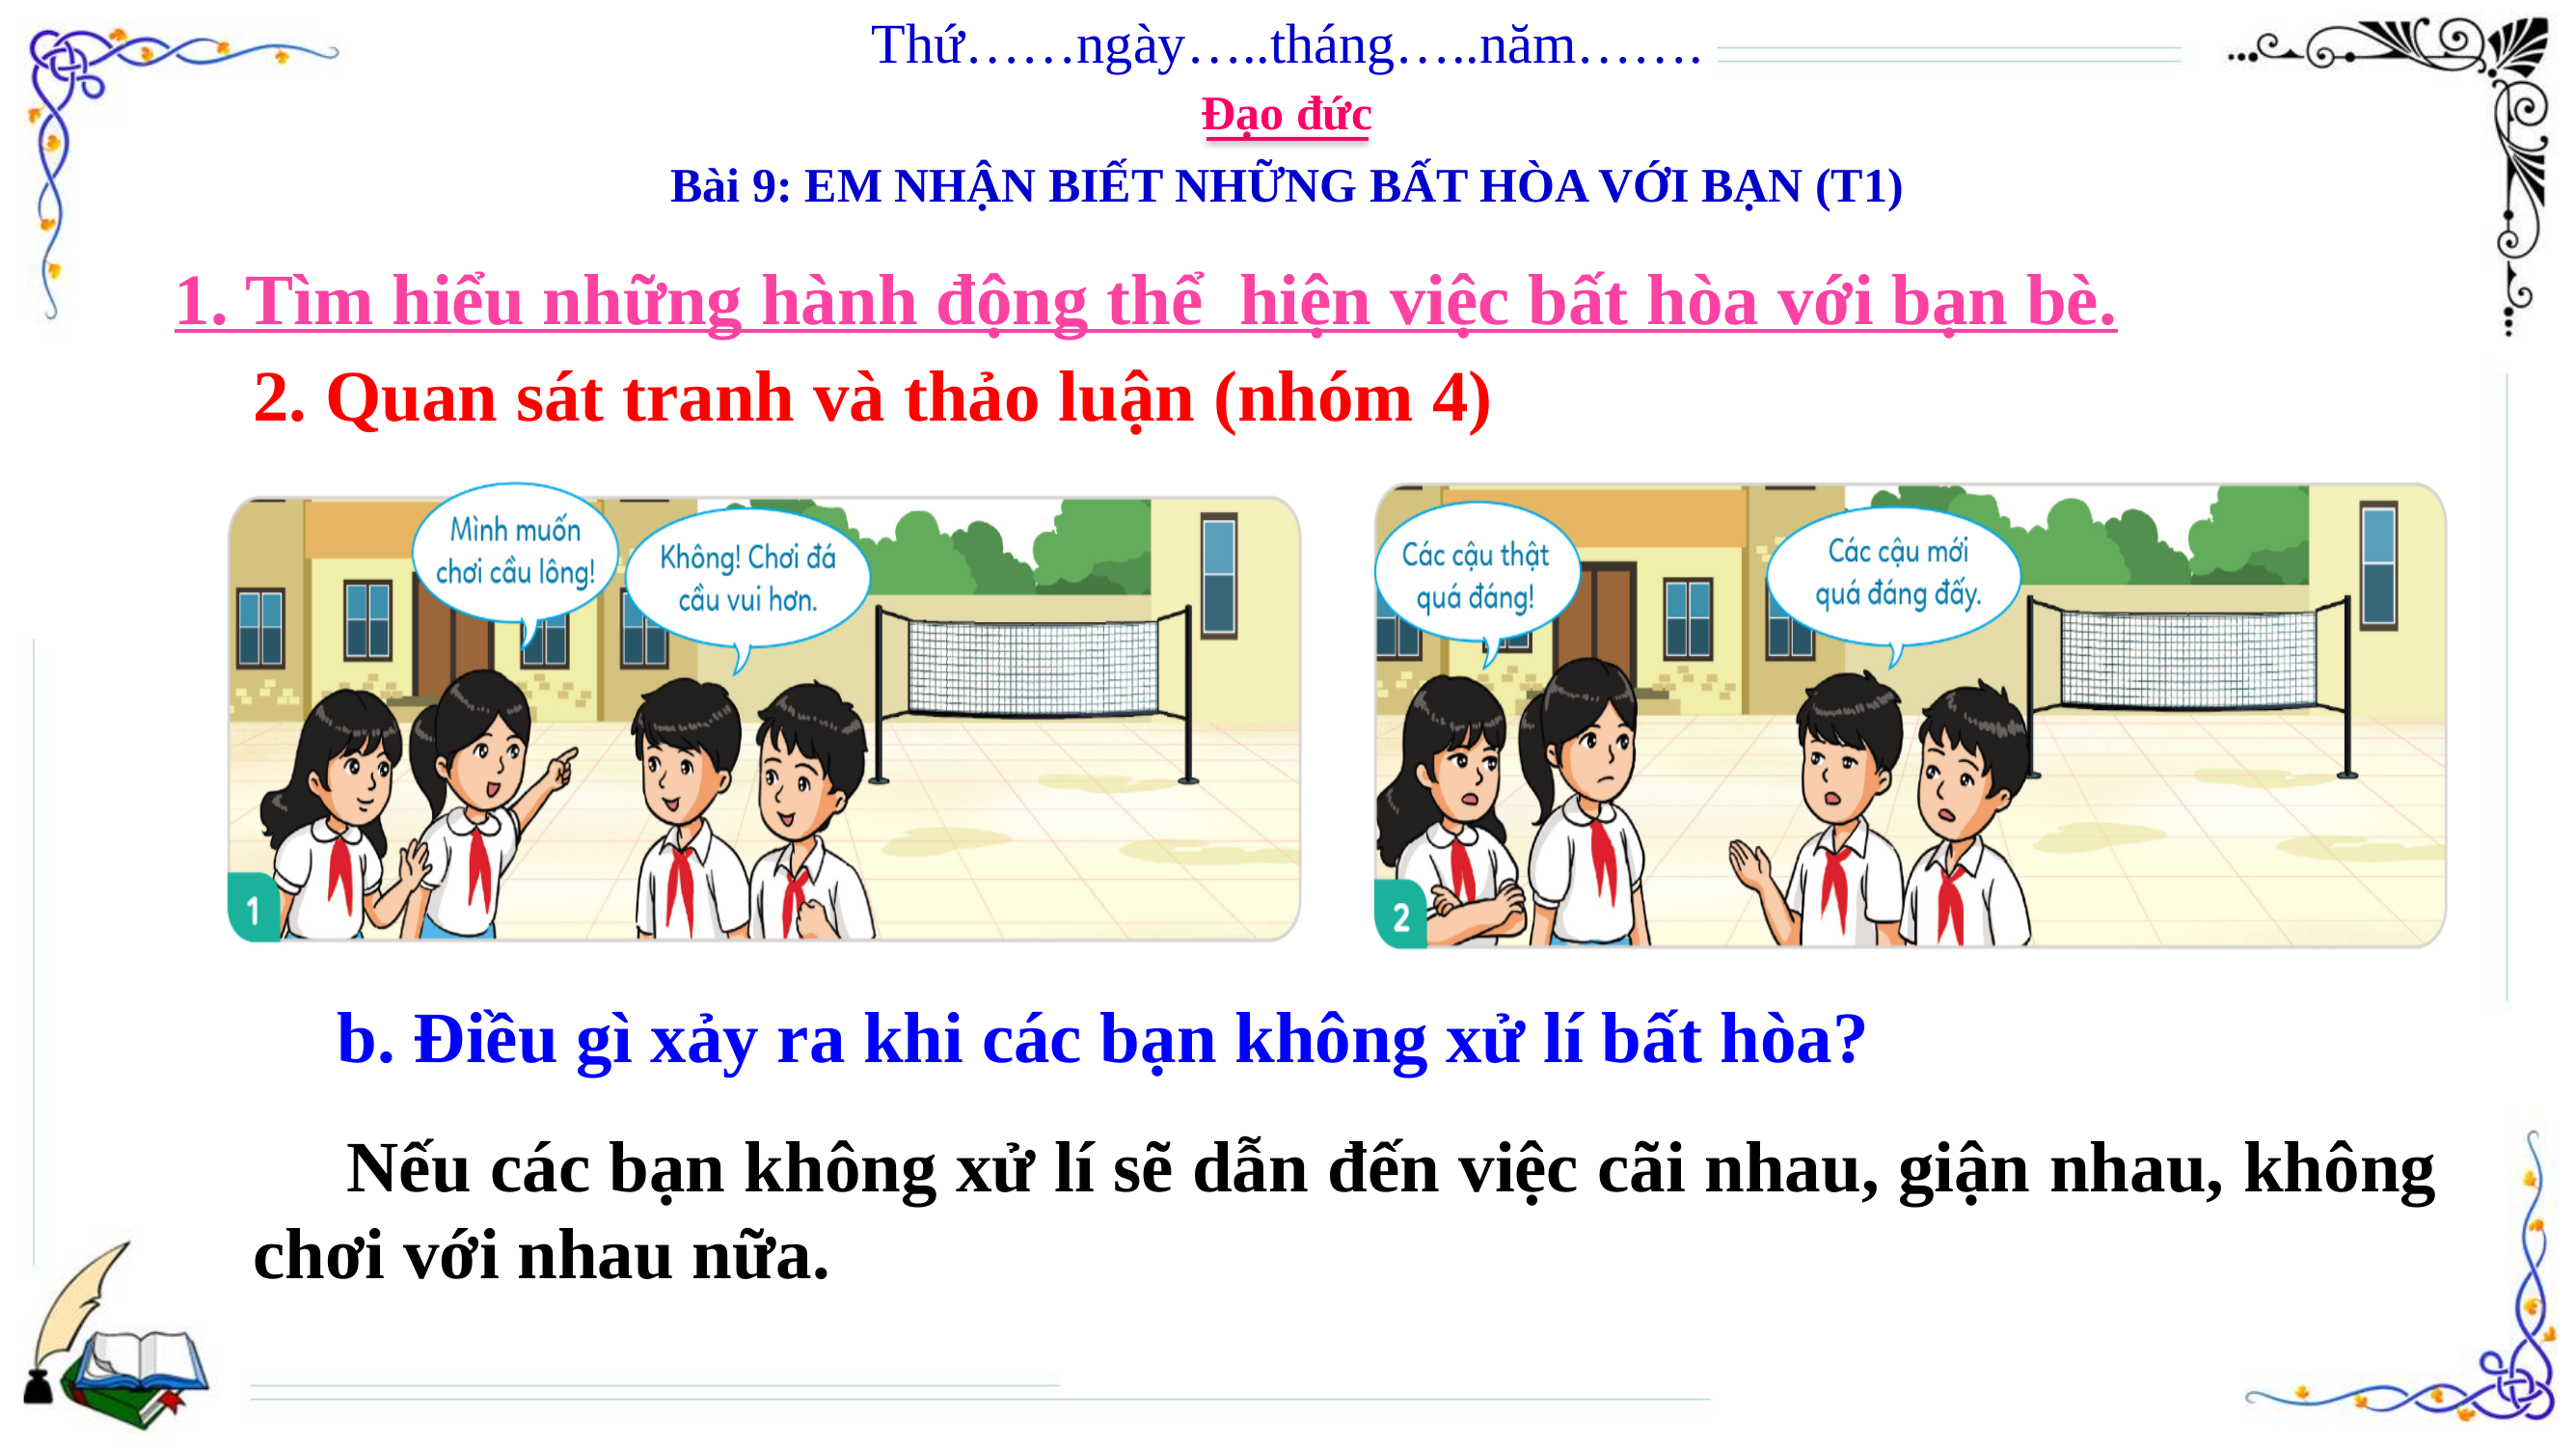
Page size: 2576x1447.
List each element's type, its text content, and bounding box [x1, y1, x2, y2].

text_box 2. Quan sát tranh và thảo luận (nhóm 4) [238, 341, 1999, 444]
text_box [606, 0, 1969, 224]
text_box b. Điều gì xảy ra khi các bạn không xử lí bất hòa? [322, 982, 2361, 1084]
picture [0, 0, 2576, 1447]
text_box Nếu các bạn không xử lí sẽ dẫn đến việc cãi nhau, giận nhau, không chơi với nhau nữa. [236, 1110, 2455, 1302]
text_box 1. Tìm hiểu những hành động thể hiện việc bất hòa với bạn bè. [151, 240, 2361, 351]
